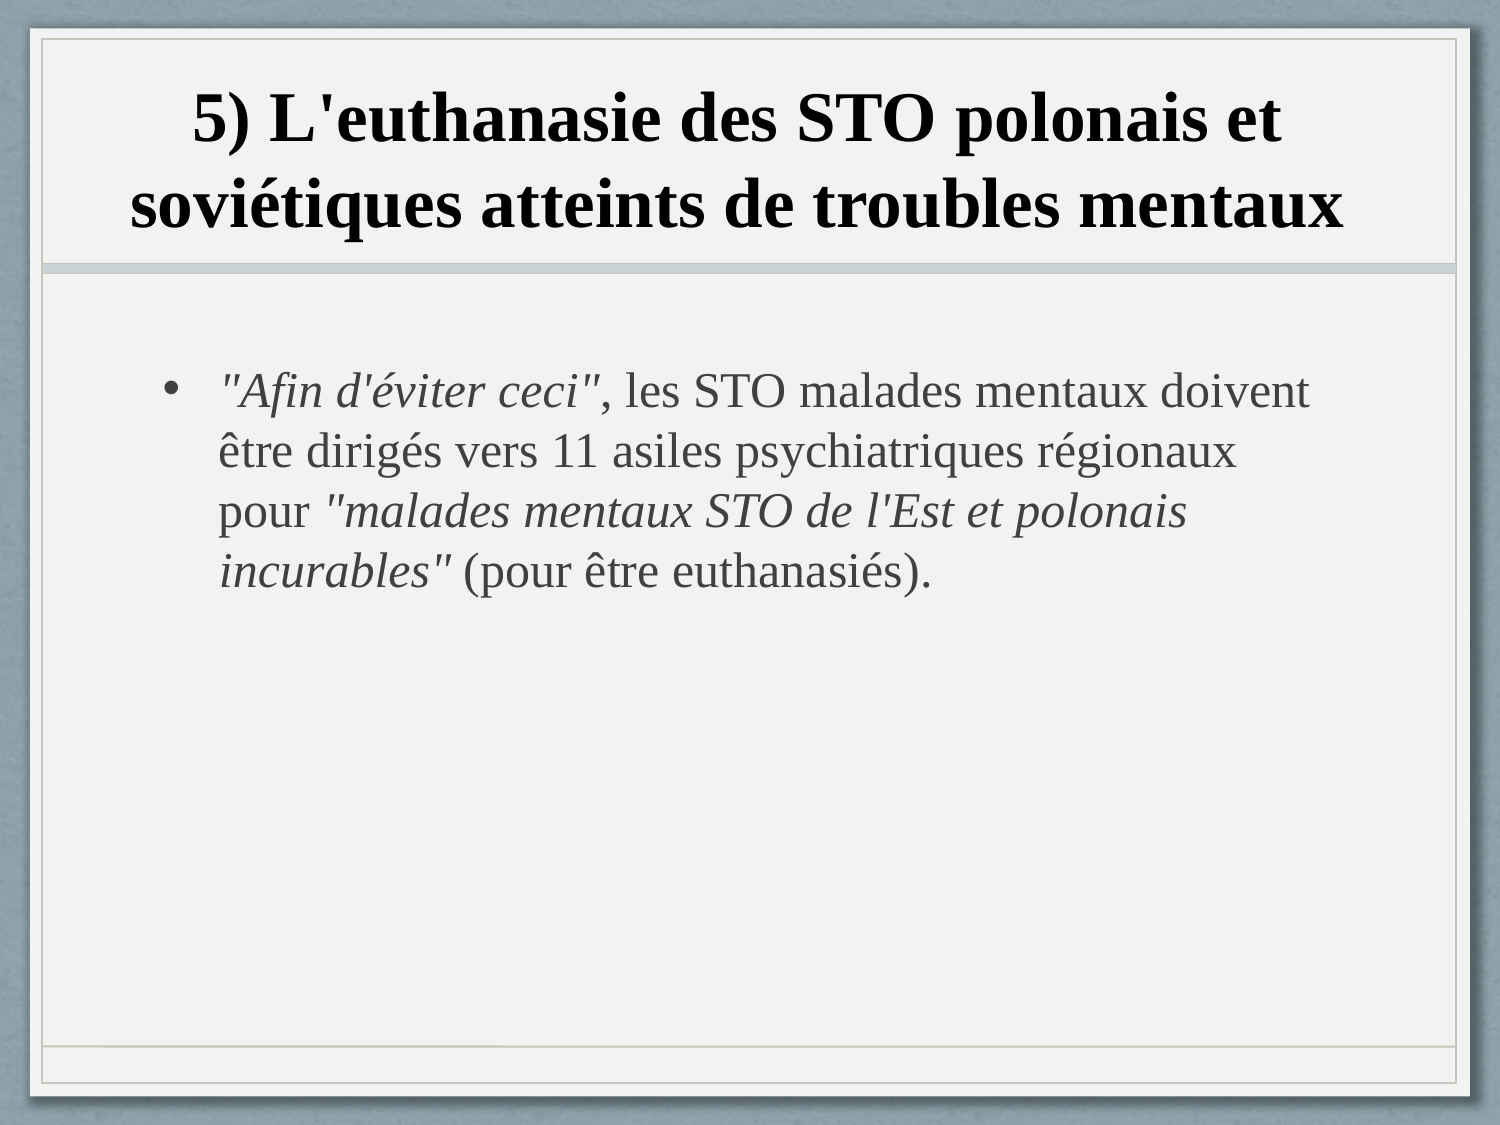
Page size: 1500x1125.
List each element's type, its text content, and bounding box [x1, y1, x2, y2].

list "Afin d'éviter ceci", les STO malades mentaux doivent être dirigés vers 11 asiles psychiatriques régionaux pour "malades mentaux STO de l'Est et polonais incurables" (pour être euthanasiés). [147, 350, 1353, 995]
title 5) L'euthanasie des STO polonais et soviétiques atteints de troubles mentaux [50, 62, 1425, 250]
